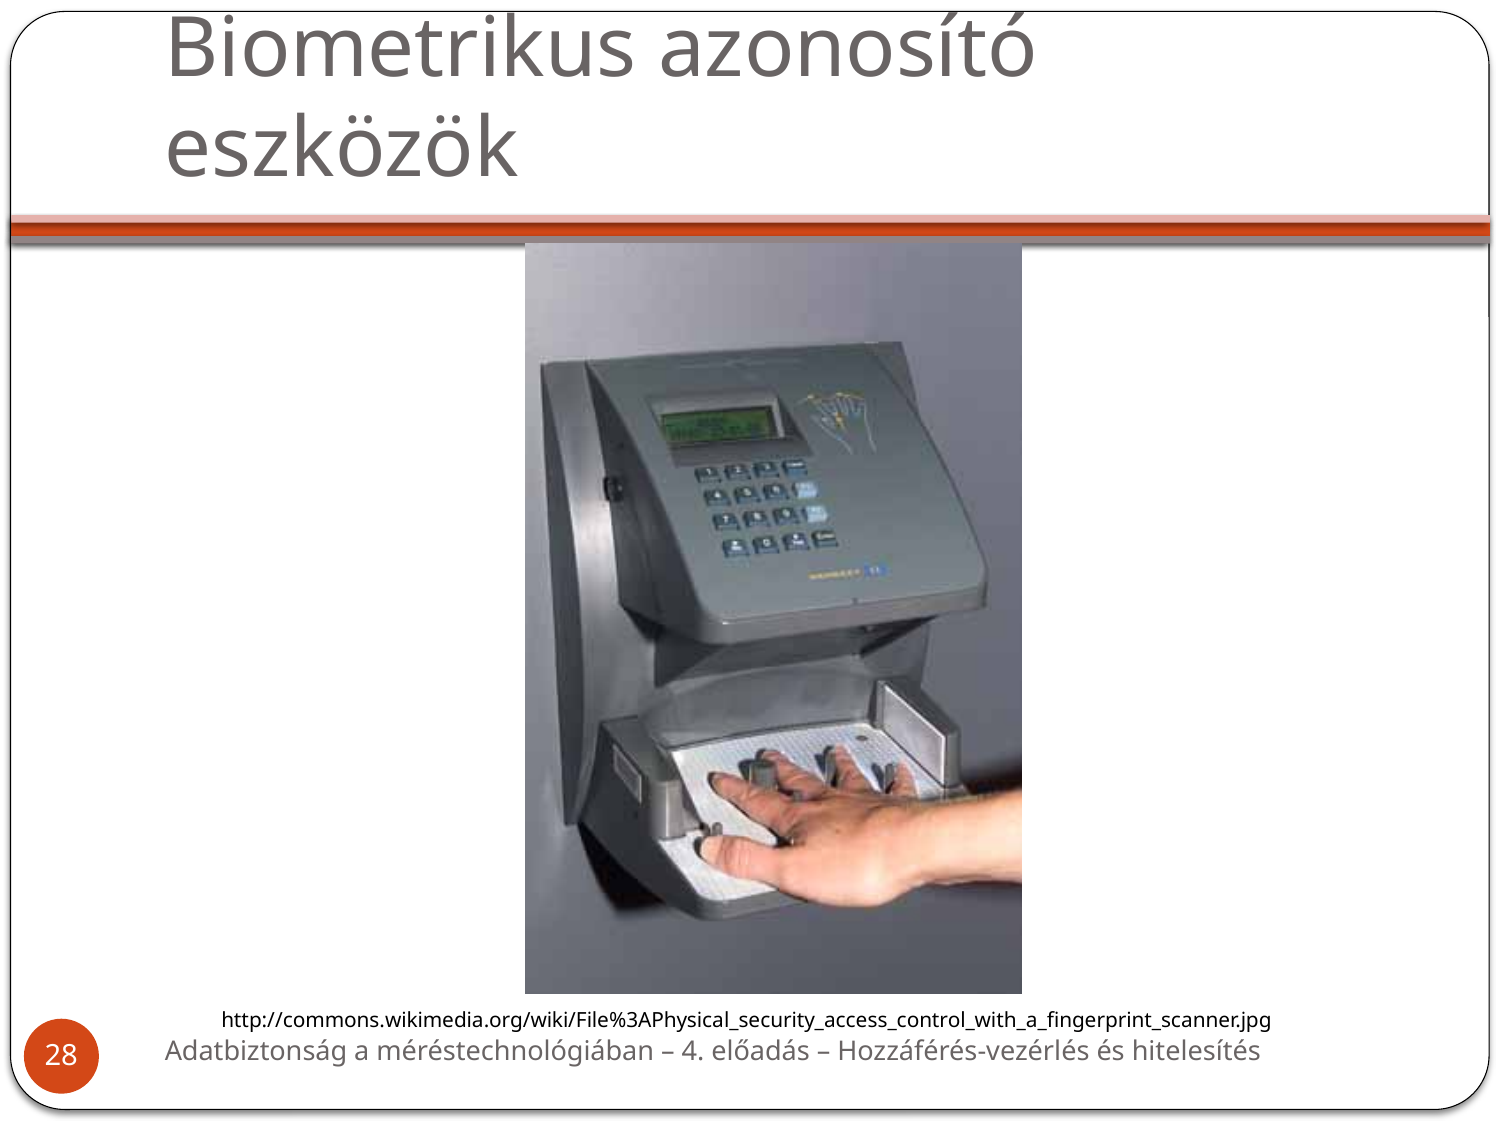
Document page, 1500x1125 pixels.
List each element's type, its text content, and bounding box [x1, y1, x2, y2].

slide_number 28 [23, 1018, 99, 1094]
text_box http://commons.wikimedia.org/wiki/File%3APhysical_security_access_control_with_a_fingerprint_scanner.jpg [206, 999, 1365, 1040]
picture [525, 243, 1022, 994]
footer Adatbiztonság a méréstechnológiában – 4. előadás – Hozzáférés-vezérlés és hitelesítés [150, 1012, 1424, 1088]
title Biometrikus azonosító eszközök [150, 45, 1425, 209]
